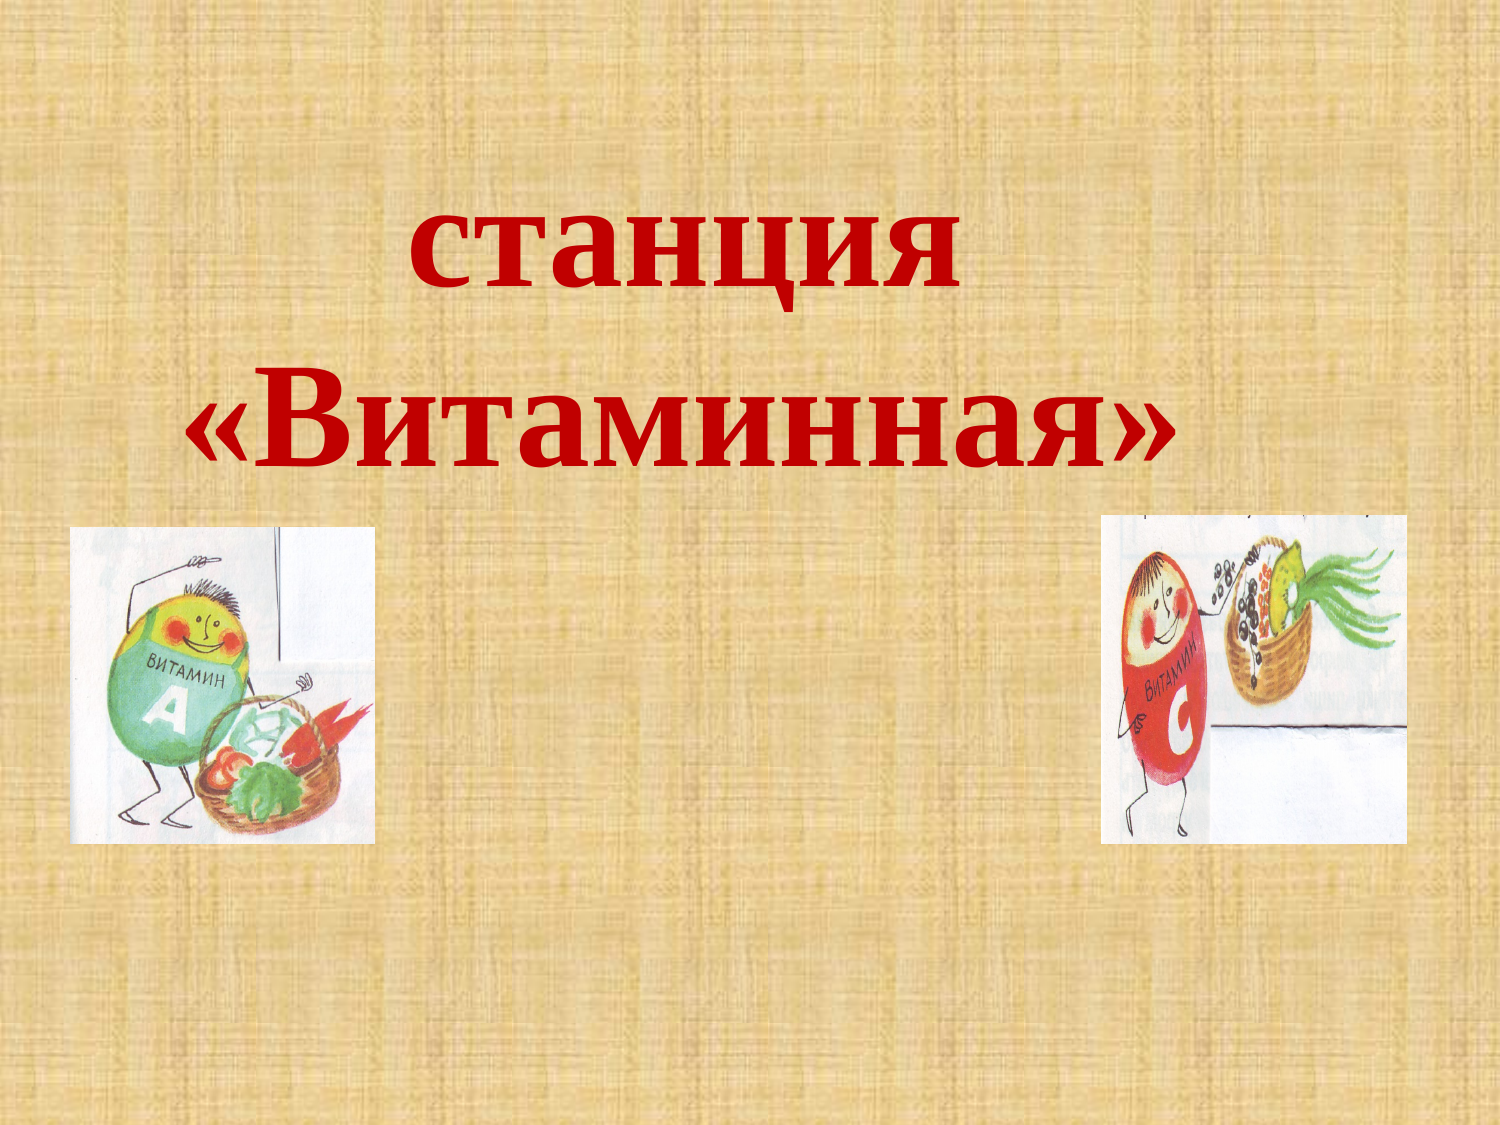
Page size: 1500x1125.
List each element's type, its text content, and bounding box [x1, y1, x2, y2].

text_box станция «Витаминная»я» [164, 128, 1254, 684]
picture [0, 0, 1500, 1125]
